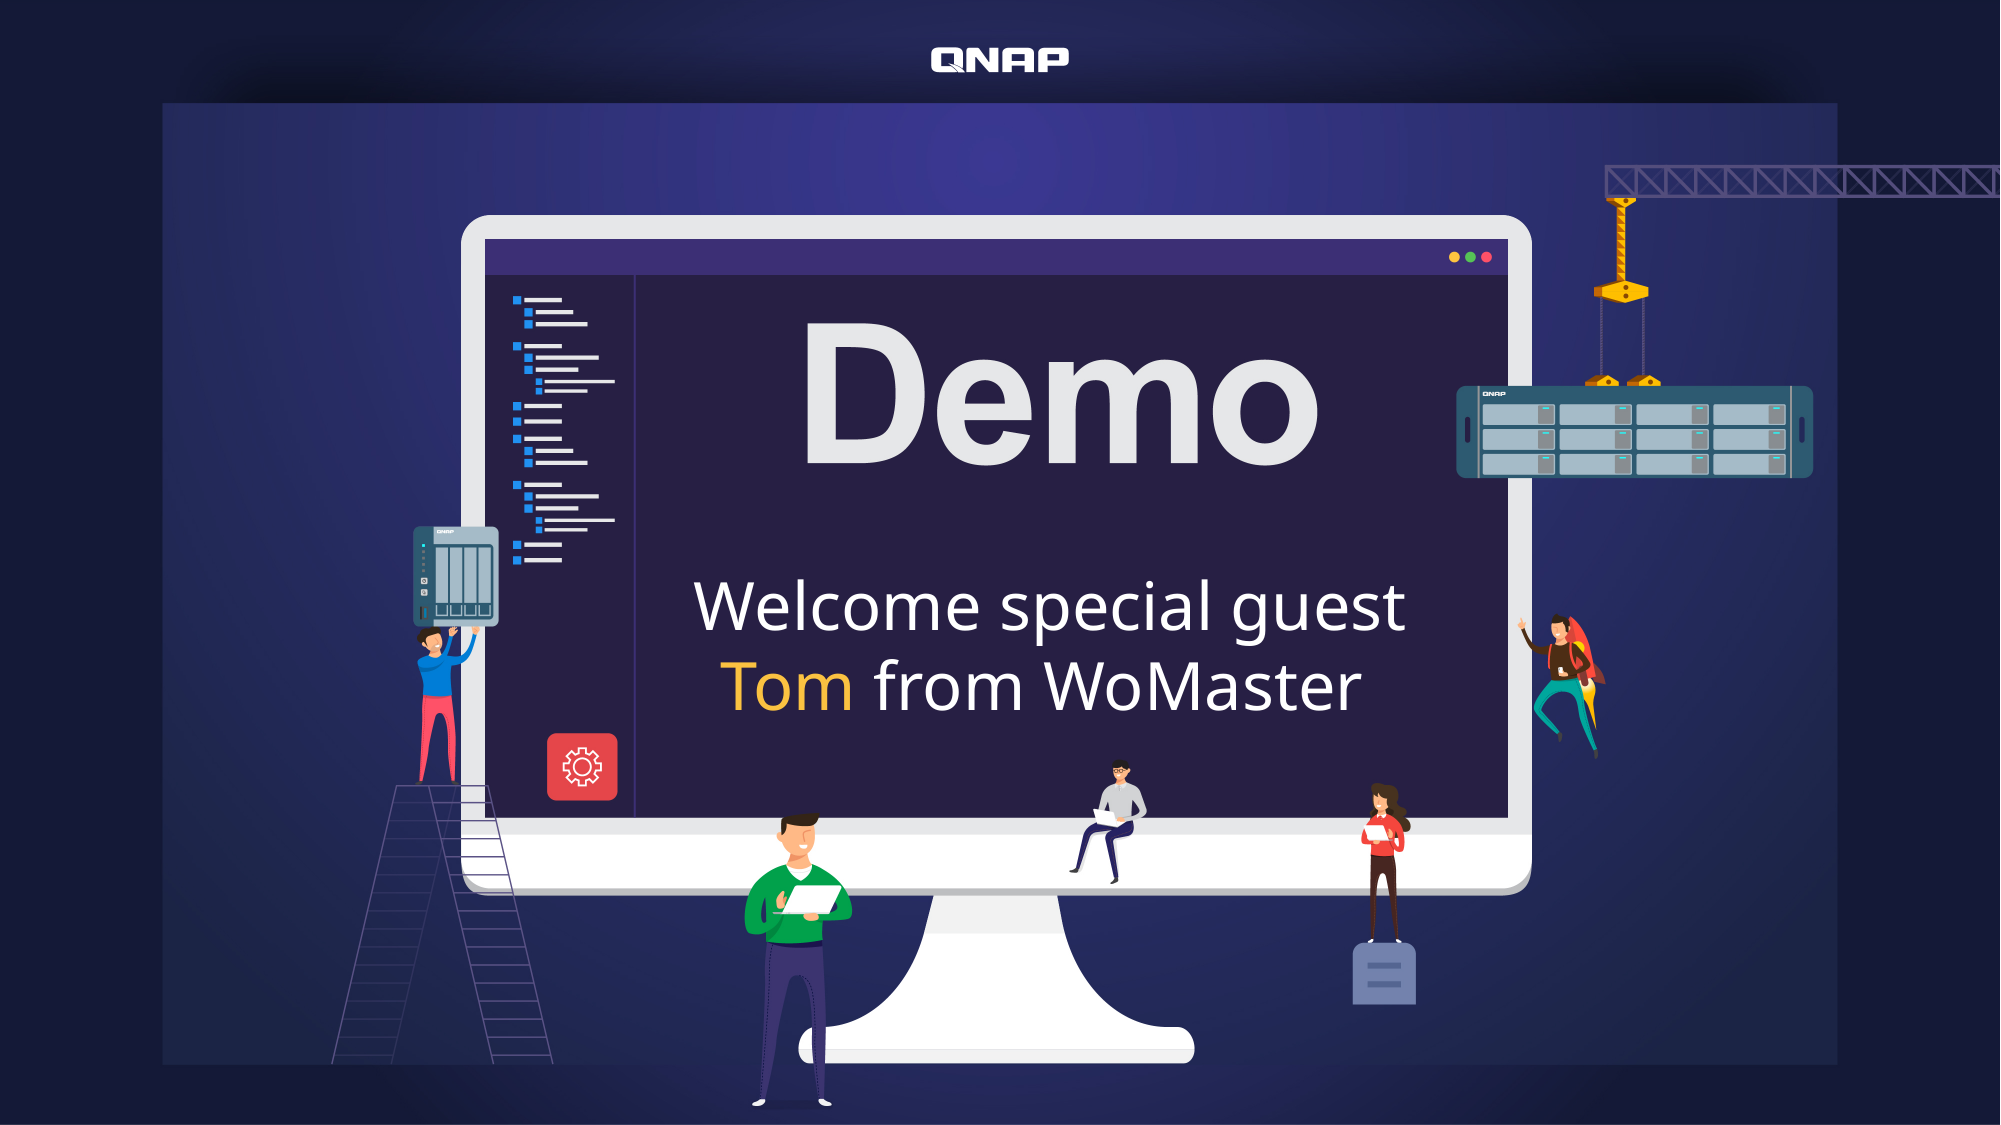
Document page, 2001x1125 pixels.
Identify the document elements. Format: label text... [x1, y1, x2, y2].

picture [0, 0, 2000, 1125]
text_box Welcome special guest Tom from WoMaster [636, 486, 1466, 891]
